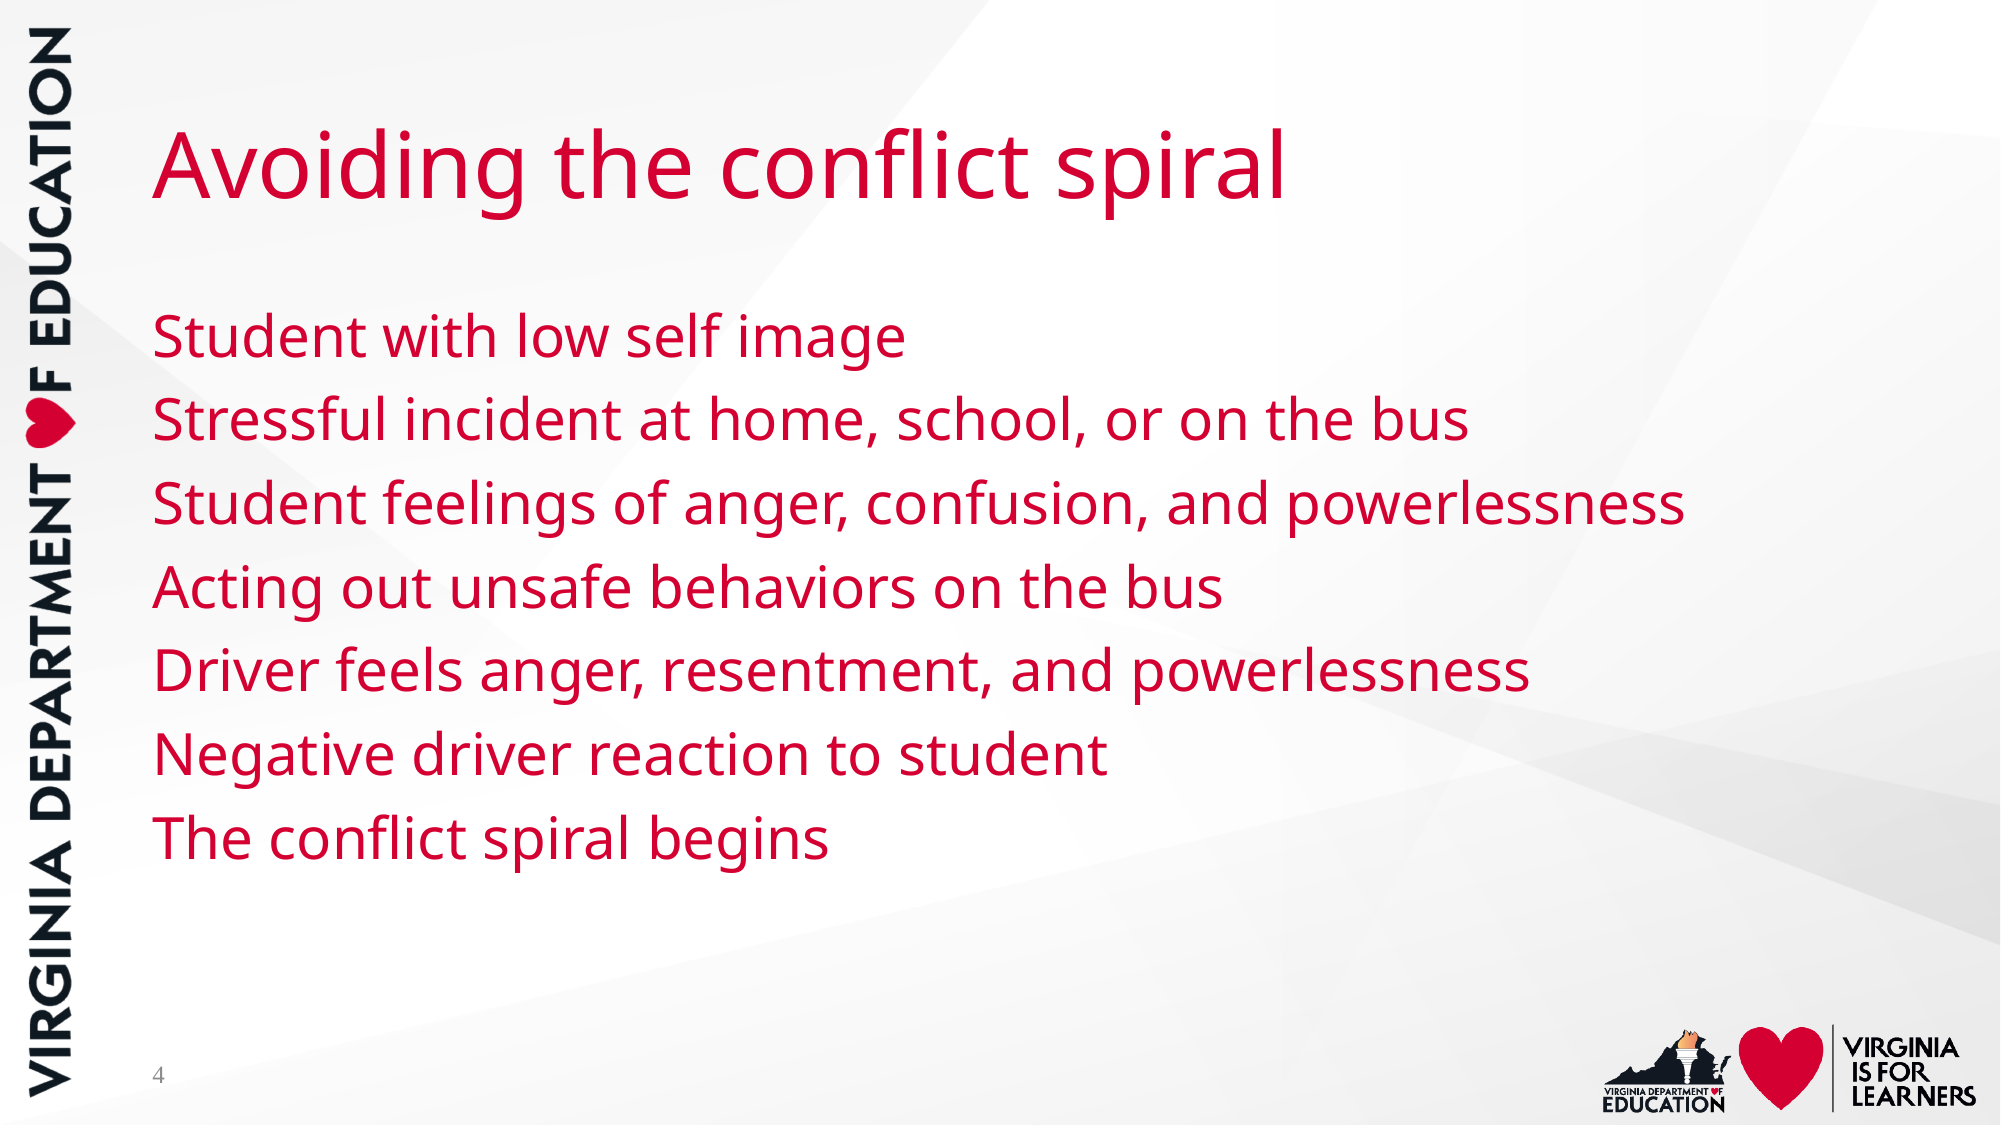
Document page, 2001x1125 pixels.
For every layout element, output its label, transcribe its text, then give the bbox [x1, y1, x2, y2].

slide_number 4 [137, 1043, 588, 1104]
picture [0, 0, 2001, 1125]
title Avoiding the conflict spiral [137, 59, 1863, 278]
list Student with low self image Stressful incident at home, school, or on the bus Student feelings of anger, confusion, and powerlessness Acting out unsafe behaviors on the bus Driver feels anger, resentment, and powerlessness Negative driver reaction to student The conflict spiral begins [137, 299, 1863, 1014]
